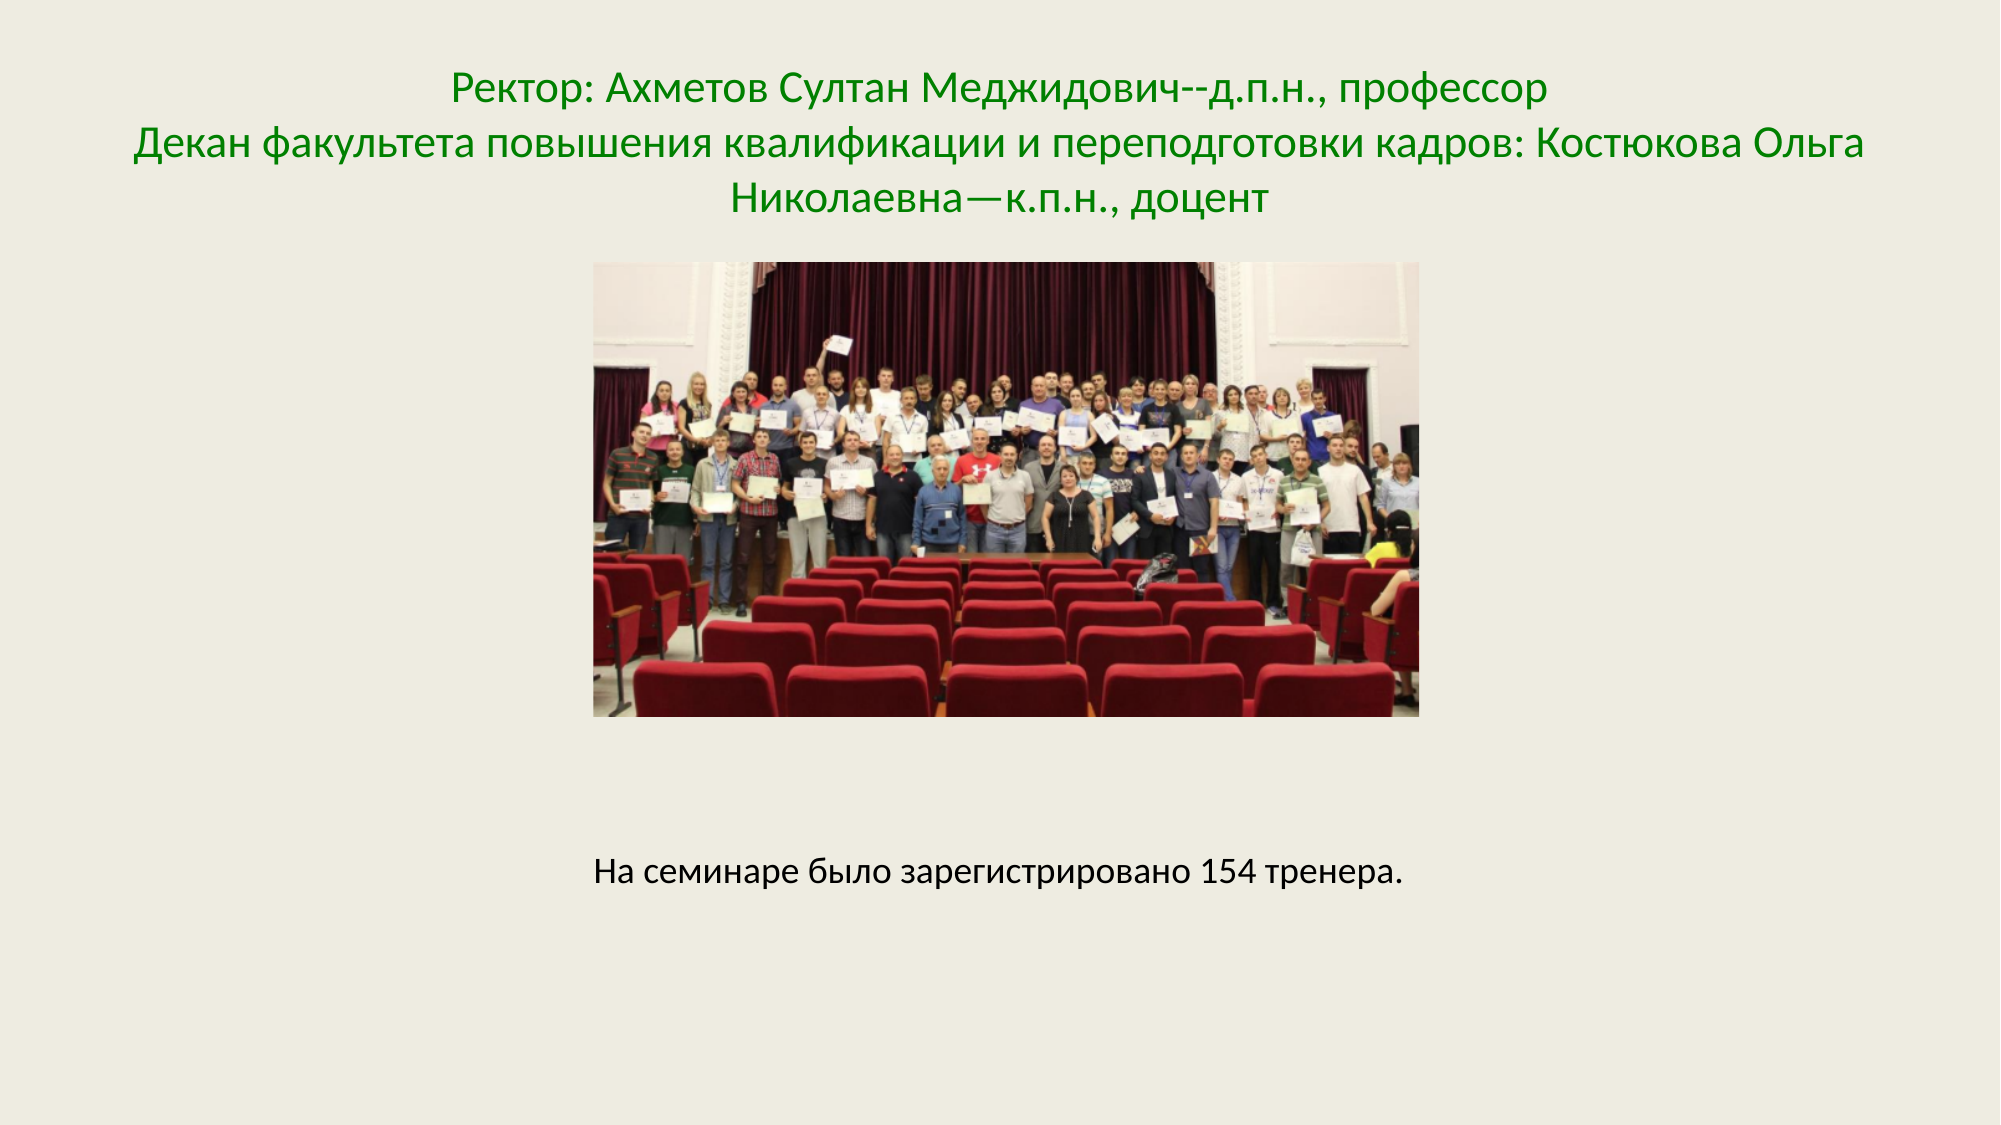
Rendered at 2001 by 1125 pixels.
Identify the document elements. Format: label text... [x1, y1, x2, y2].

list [593, 262, 1420, 717]
title Ректор: Ахметов Султан Меджидович--д.п.н., профессор Декан факультета повышения квалификации и переподготовки кадров: Костюкова Ольга Николаевна—к.п.н., доцент [99, 45, 1900, 233]
text_box На семинаре было зарегистрировано 154 тренера. [578, 838, 1420, 899]
